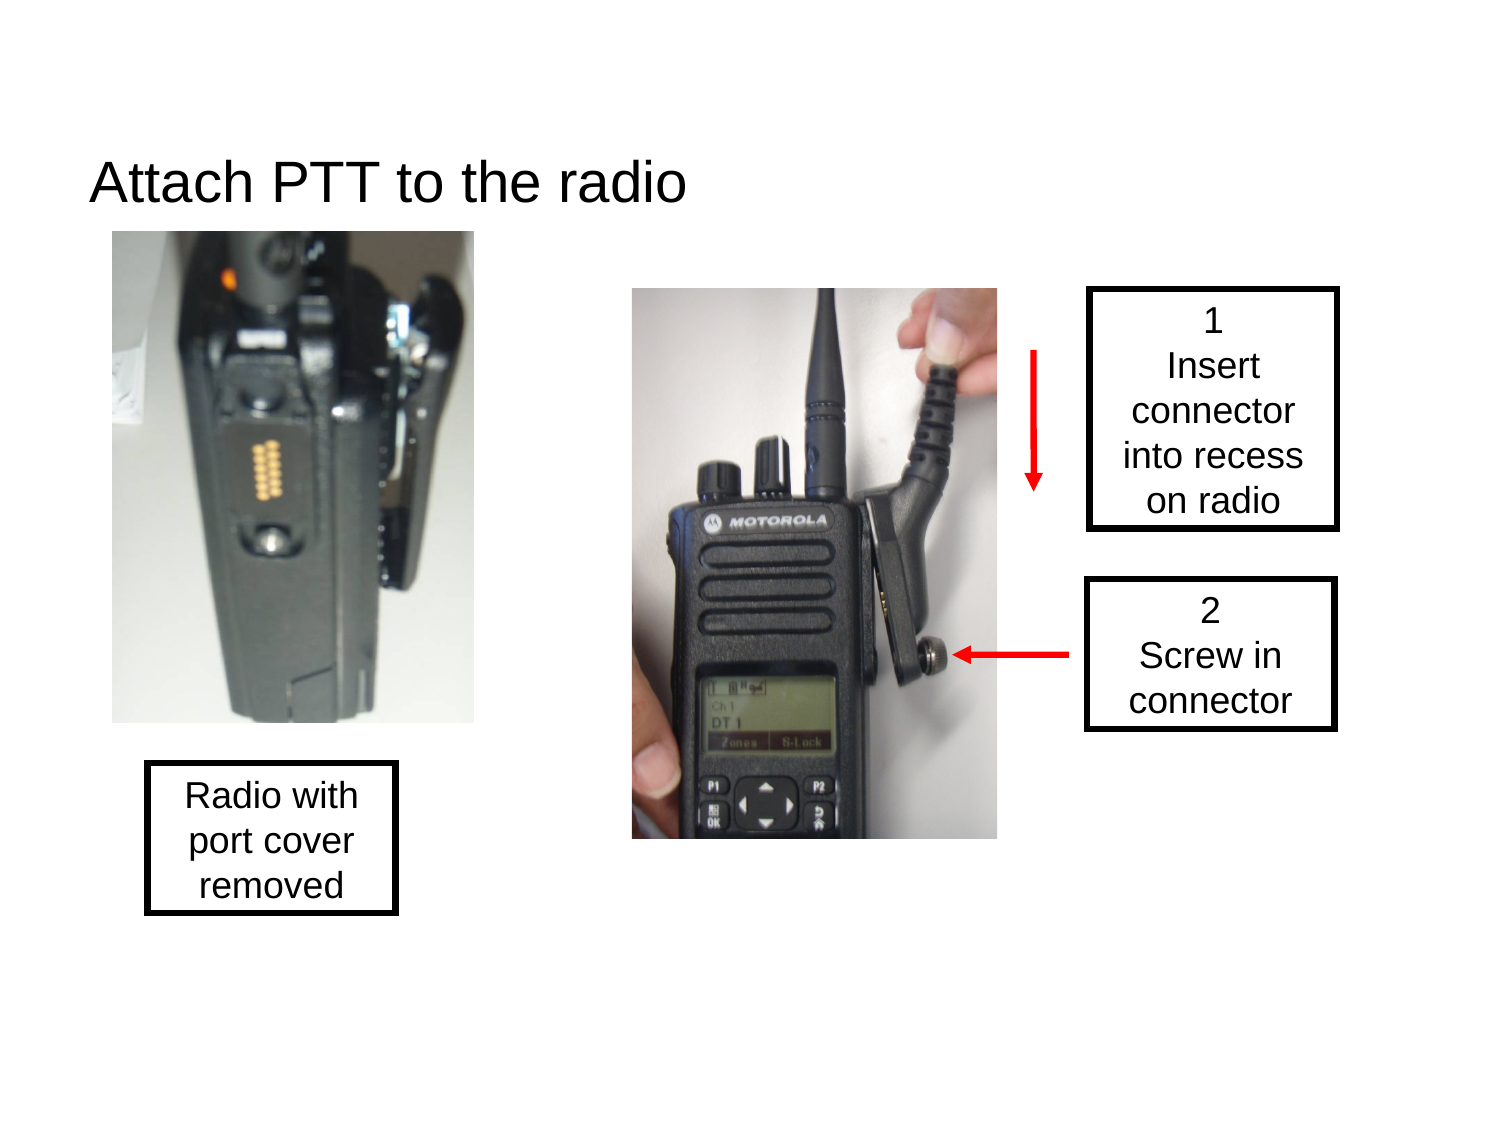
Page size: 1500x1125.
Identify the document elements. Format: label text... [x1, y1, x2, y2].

text_box 1 Insert connector into recess on radio [1089, 288, 1338, 529]
picture [111, 231, 474, 724]
title Attach PTT to the radio [74, 136, 1285, 301]
text_box [1027, 349, 1040, 492]
text_box 2 Screw in connector [1086, 579, 1335, 729]
text_box Radio with port cover removed [147, 763, 396, 913]
picture [631, 288, 998, 840]
